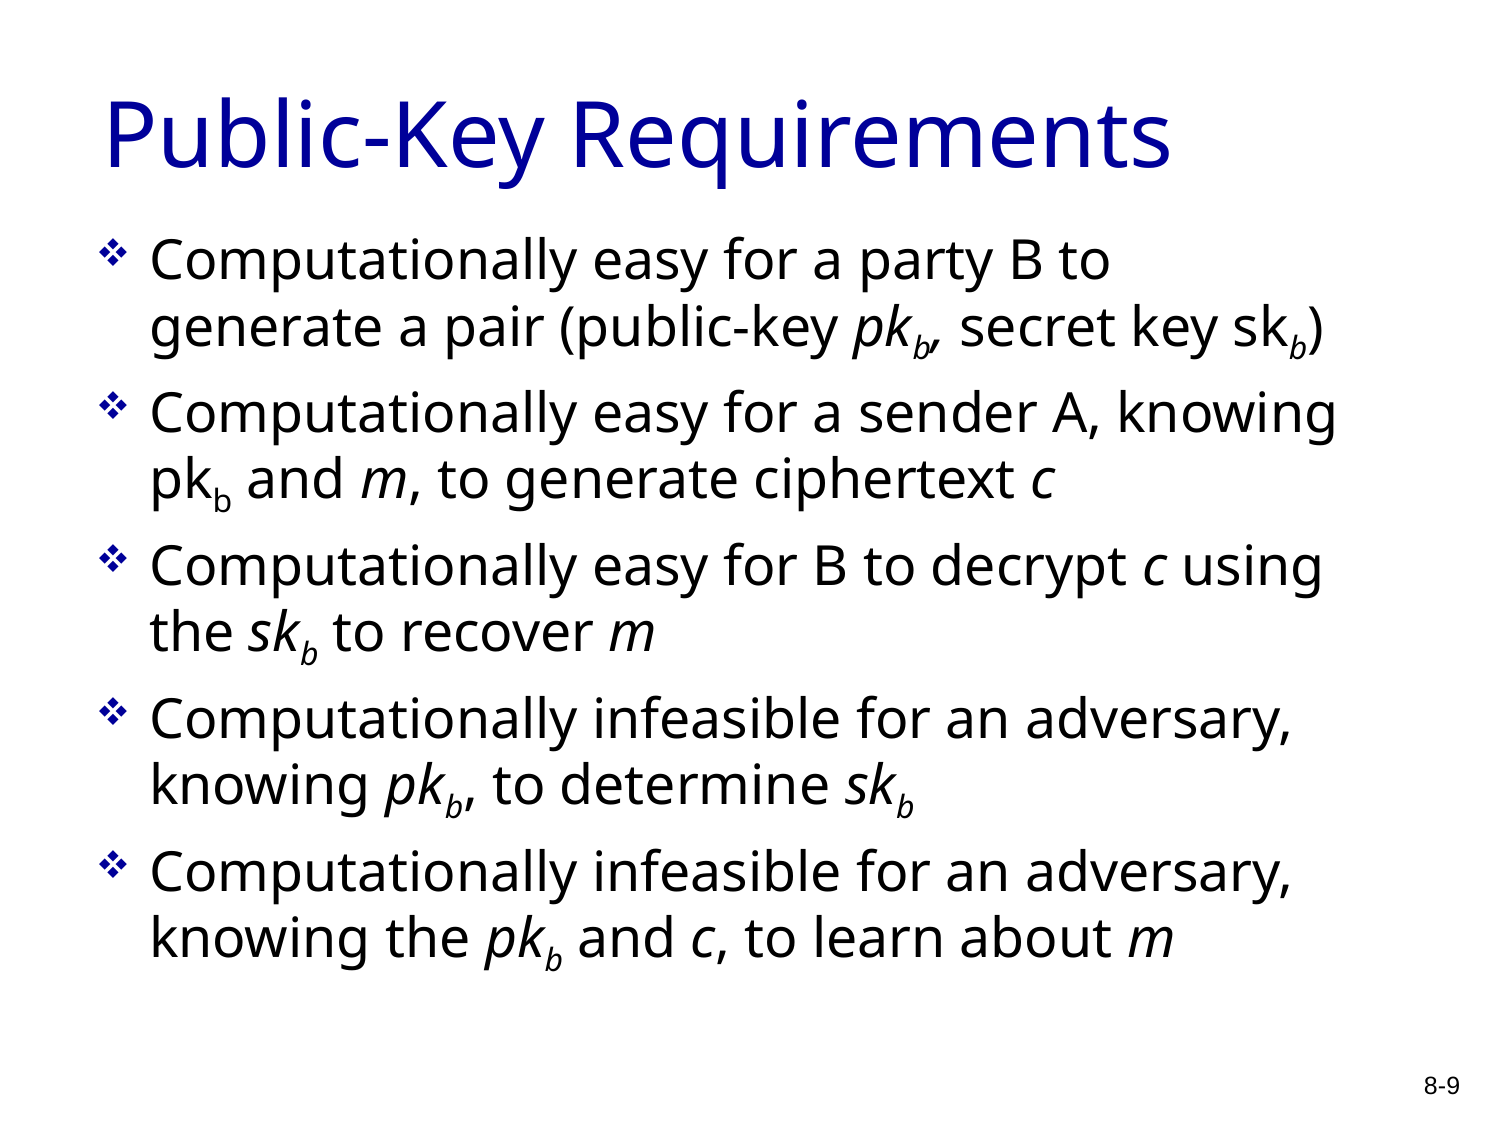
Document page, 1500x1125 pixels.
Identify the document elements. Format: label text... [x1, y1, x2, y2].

title Public-Key Requirements [87, 37, 1363, 216]
list Computationally easy for a party B to generate a pair (public-key pkb, secret key skb) Computationally easy for a sender A, knowing pkb and m, to generate ciphertext c Computationally easy for B to decrypt c using the skb to recover m Computationally infeasible for an adversary, knowing pkb, to determine skb Computationally infeasible for an adversary, knowing the pkb and c, to learn about m [80, 216, 1373, 1088]
